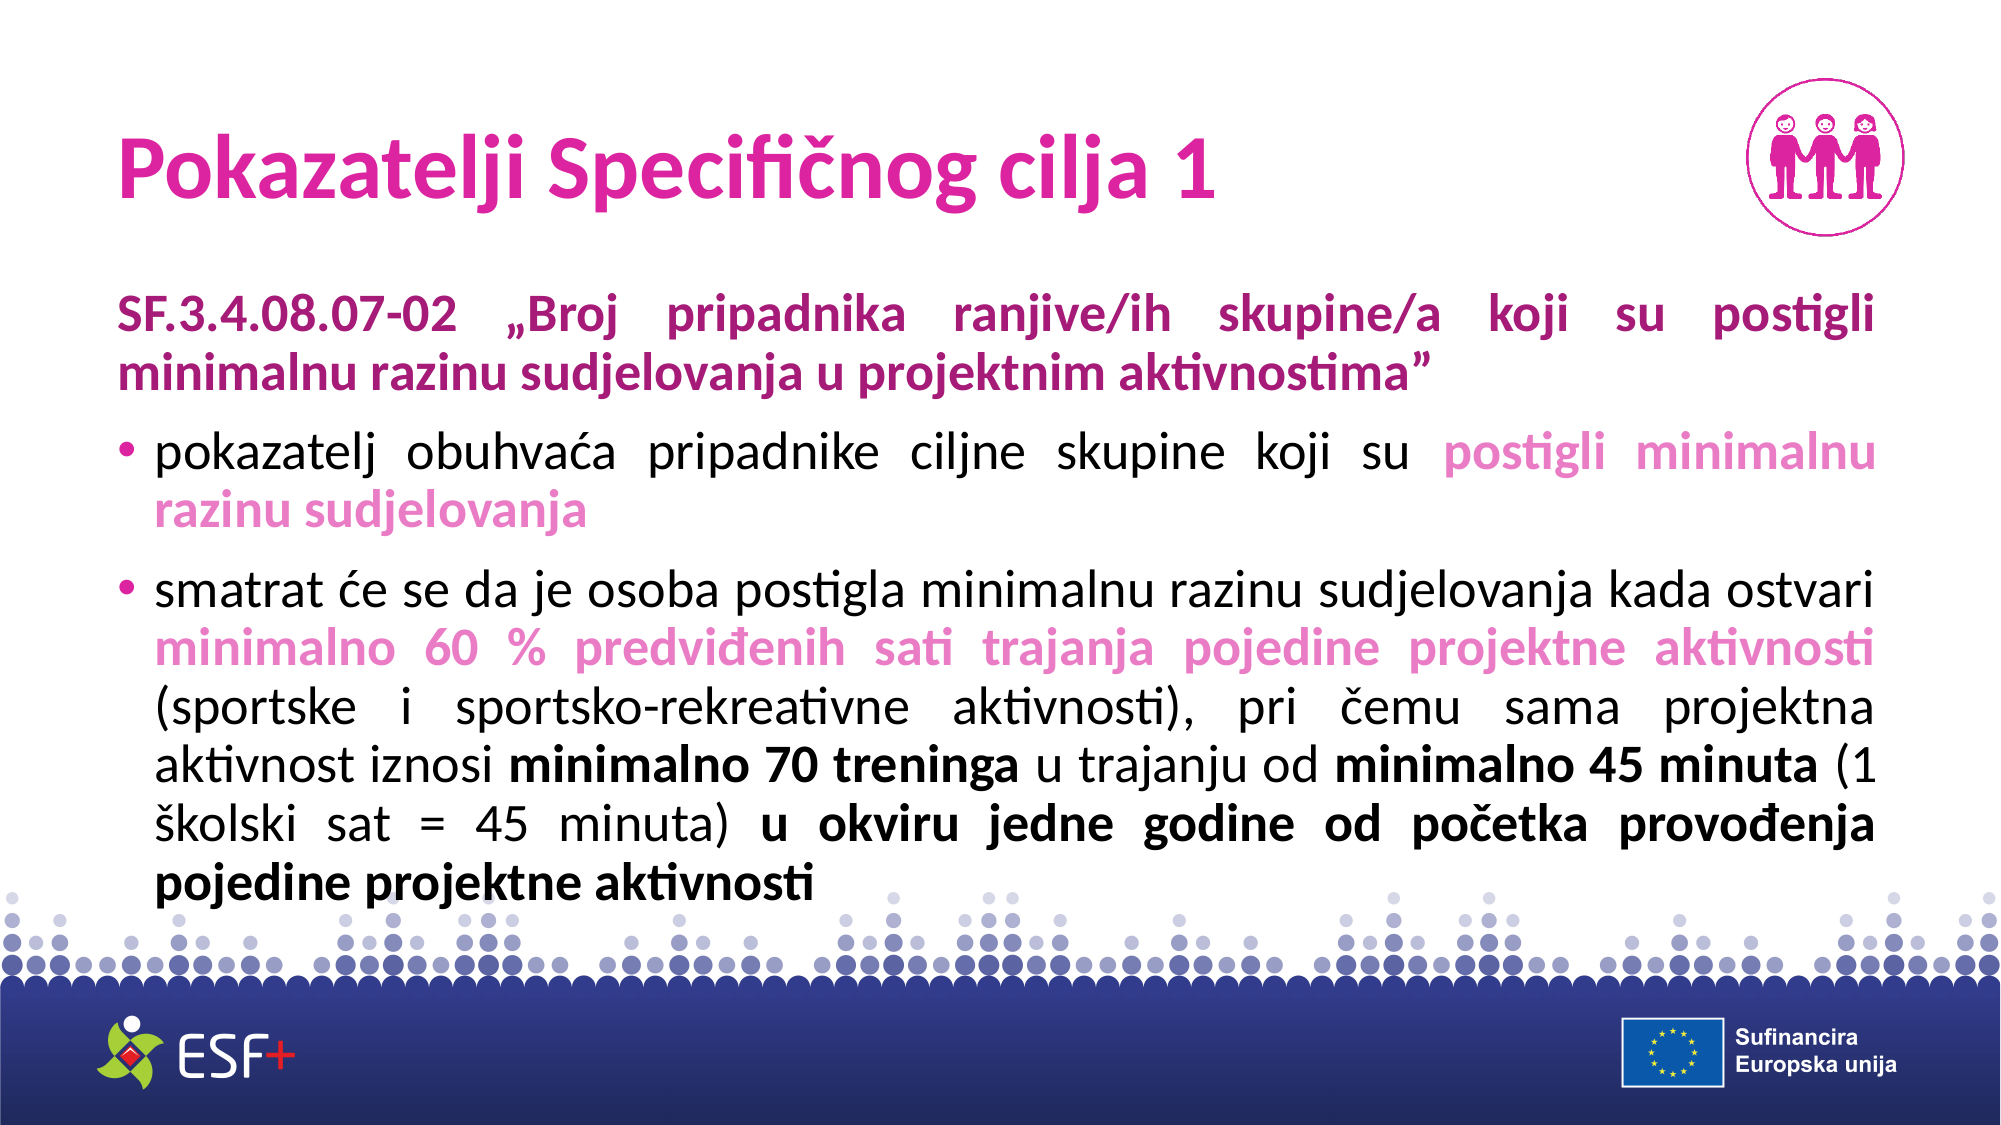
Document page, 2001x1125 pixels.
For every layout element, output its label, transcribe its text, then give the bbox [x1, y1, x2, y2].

picture [0, 0, 2001, 1125]
list SF.3.4.08.07-02 „Broj pripadnika ranjive/ih skupine/a koji su postigli minimalnu razinu sudjelovanja u projektnim aktivnostima” pokazatelj obuhvaća pripadnike ciljne skupine koji su postigli minimalnu razinu sudjelovanja smatrat će se da je osoba postigla minimalnu razinu sudjelovanja kada ostvari minimalno 60 % predviđenih sati trajanja pojedine projektne aktivnosti (sportske i sportsko-rekreativne aktivnosti), pri čemu sama projektna aktivnost iznosi minimalno 70 treninga u trajanju od minimalno 45 minuta (1 školski sat = 45 minuta) u okviru jedne godine od početka provođenja pojedine projektne aktivnosti [102, 277, 1894, 948]
title Pokazatelji Specifičnog cilja 1 [102, 59, 1688, 277]
